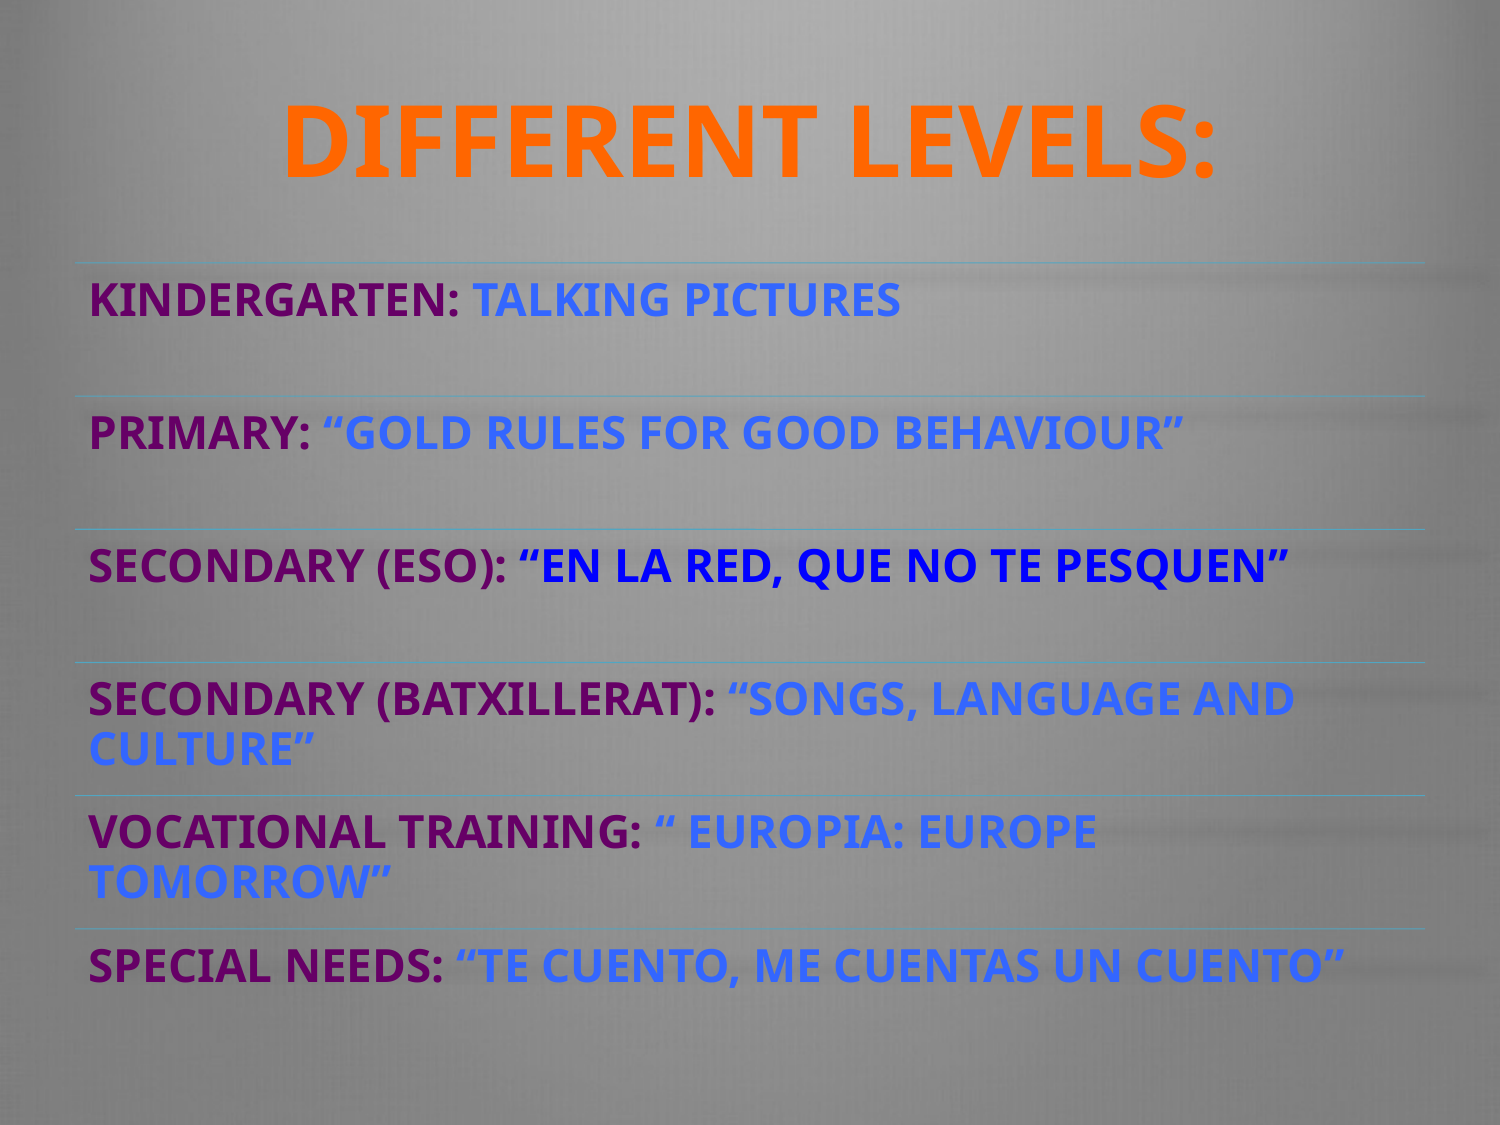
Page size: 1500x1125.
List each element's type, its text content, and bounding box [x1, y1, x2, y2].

title DIFFERENT LEVELS: [112, 19, 1388, 255]
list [74, 262, 1425, 1063]
